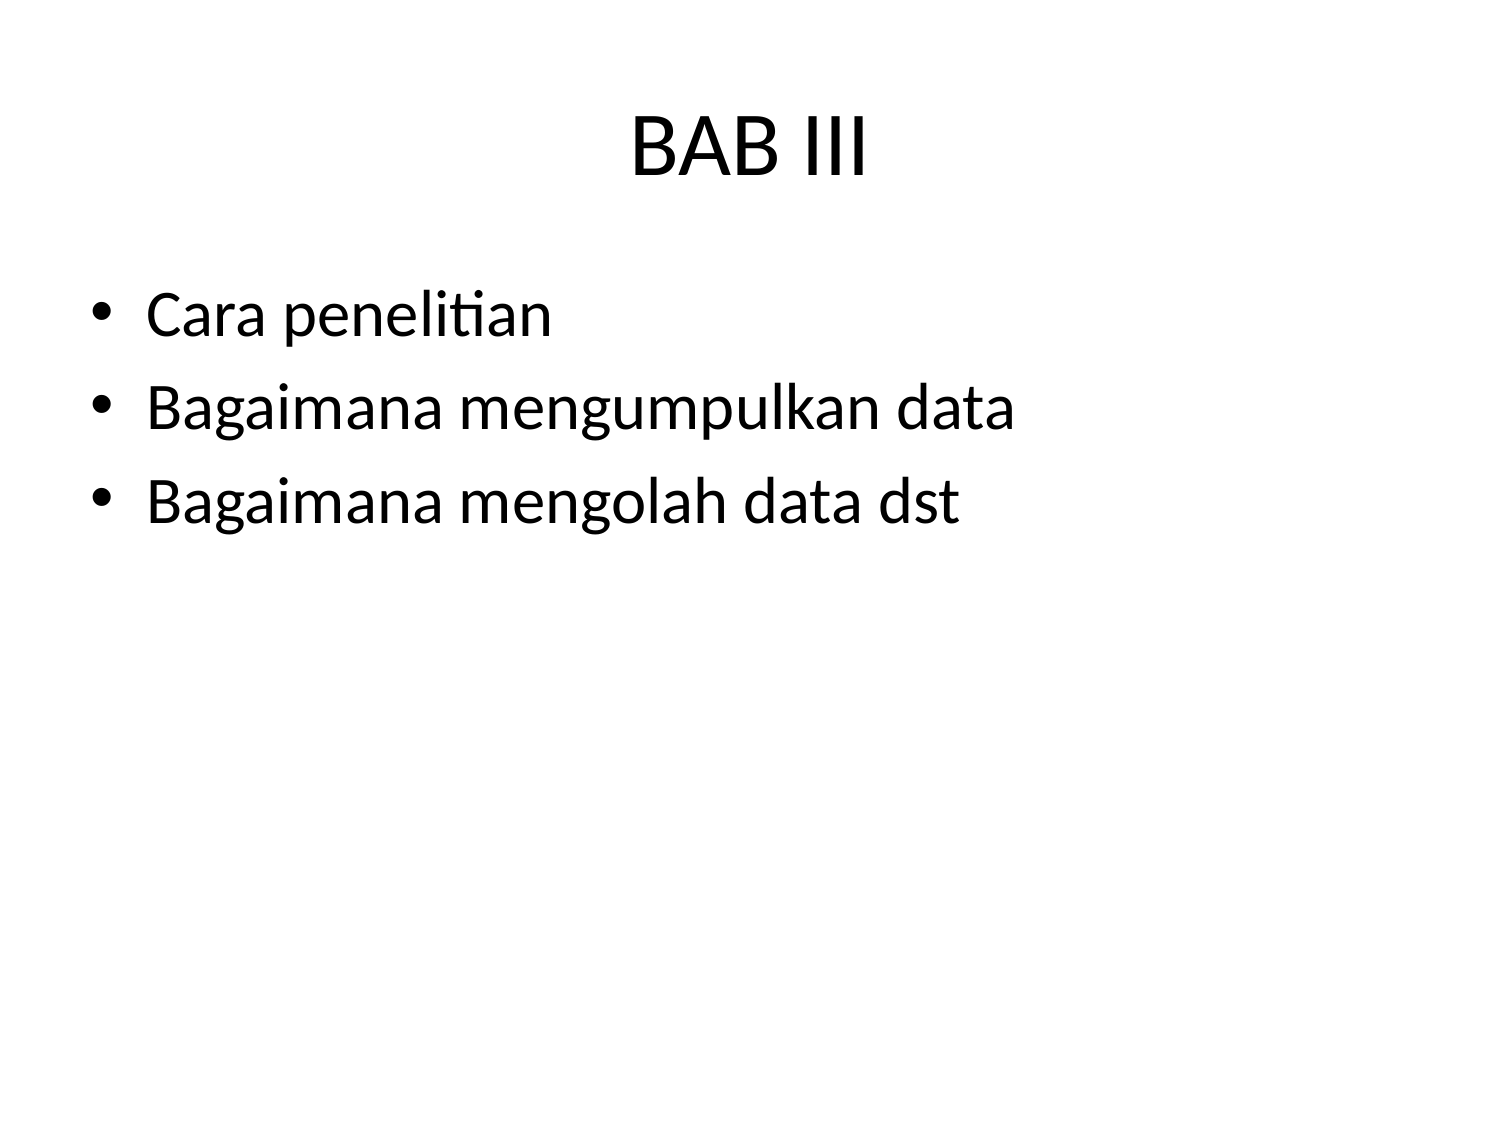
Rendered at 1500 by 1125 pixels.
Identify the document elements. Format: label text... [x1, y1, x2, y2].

title BAB III [75, 45, 1425, 233]
list Cara penelitian Bagaimana mengumpulkan data Bagaimana mengolah data dst [75, 262, 1425, 1005]
